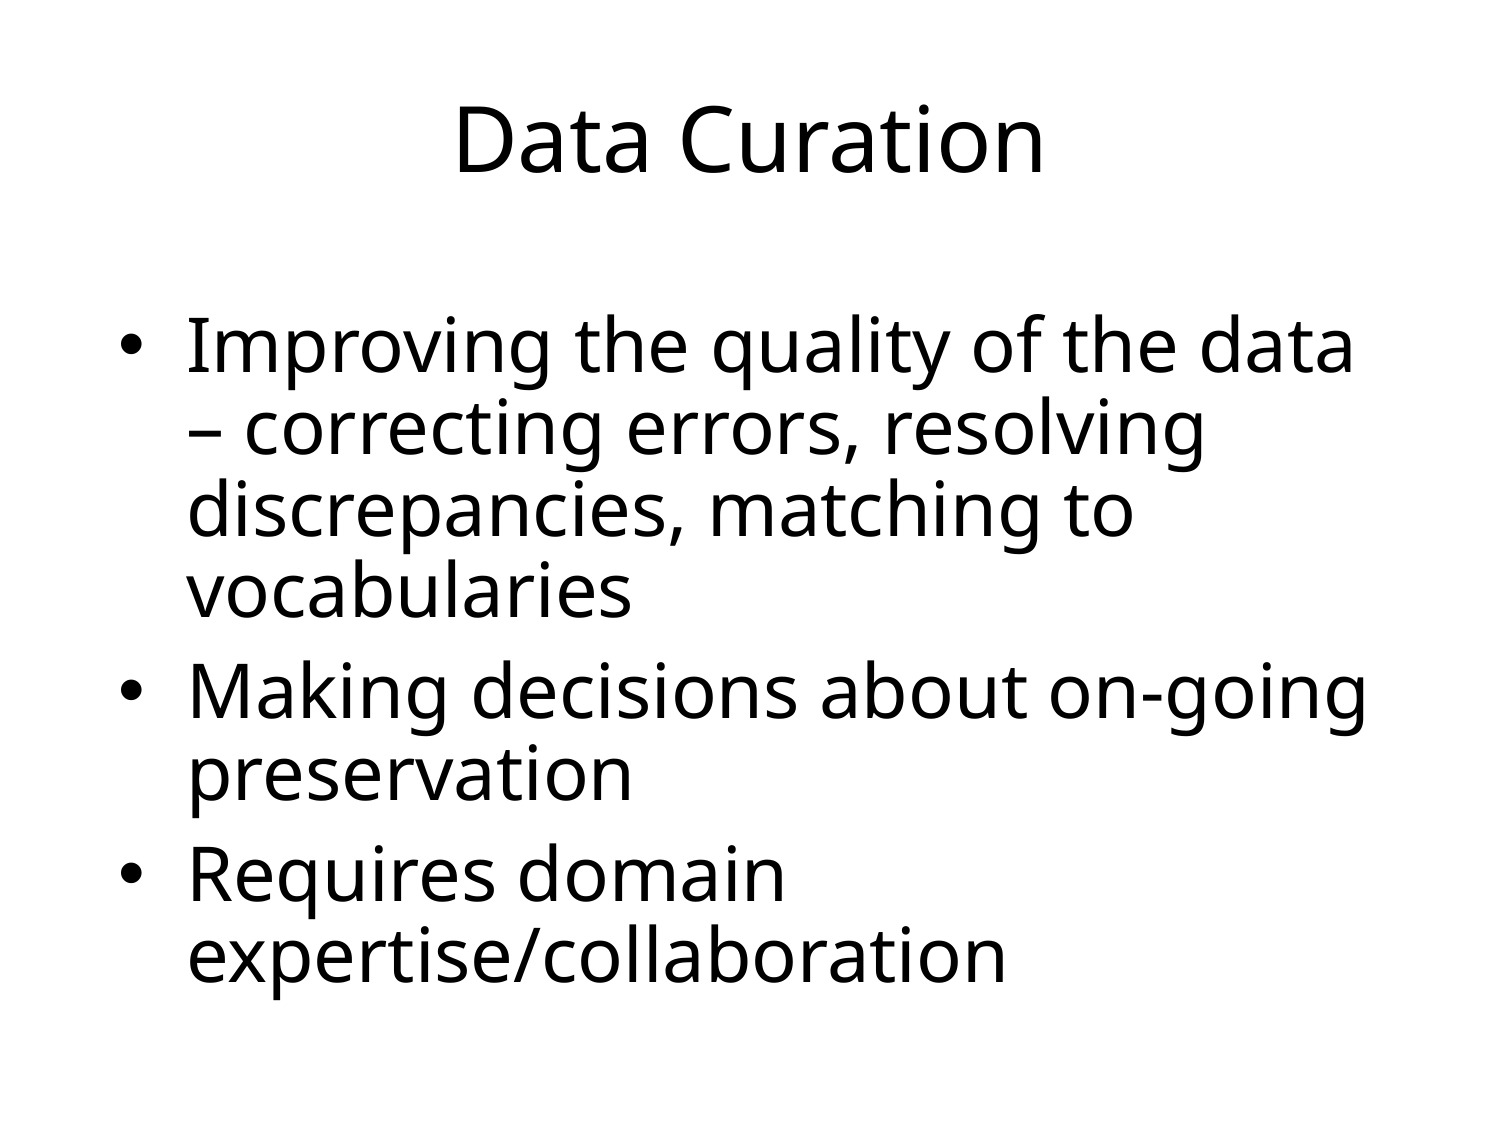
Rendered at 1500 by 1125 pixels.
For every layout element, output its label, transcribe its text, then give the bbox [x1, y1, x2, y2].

title Data Curation [103, 33, 1397, 252]
list Improving the quality of the data – correcting errors, resolving discrepancies, matching to vocabularies Making decisions about on-going preservation Requires domain expertise/collaboration [103, 299, 1397, 1014]
